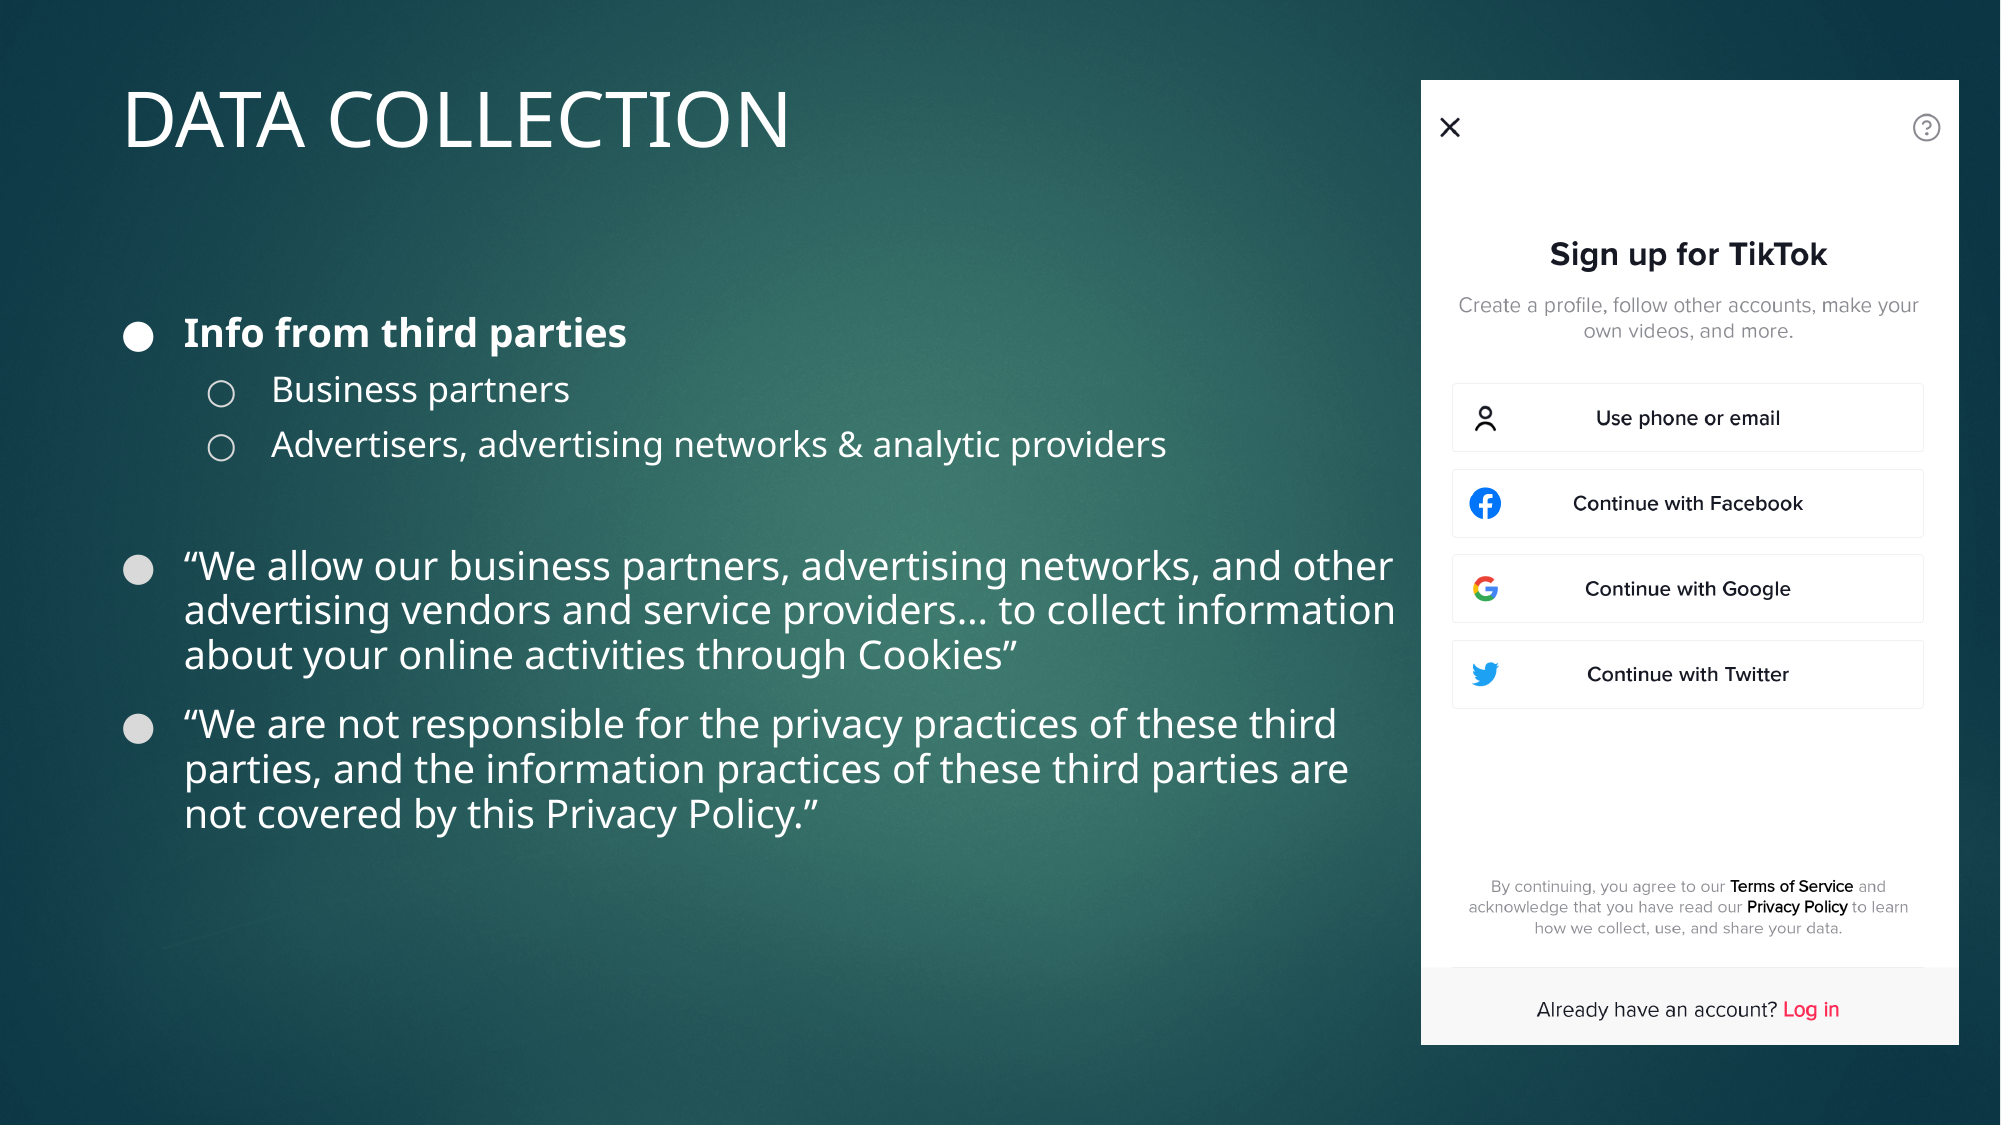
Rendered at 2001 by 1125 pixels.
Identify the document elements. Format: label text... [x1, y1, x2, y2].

title DATA COLLECTION [106, 74, 1649, 304]
list Info from third parties Business partners Advertisers, advertising networks & analytic providers “We allow our business partners, advertising networks, and other advertising vendors and service providers… to collect information about your online activities through Cookies” “We are not responsible for the privacy practices of these third parties, and the information practices of these third parties are not covered by this Privacy Policy.” [106, 304, 1415, 963]
picture [0, 0, 2001, 1125]
